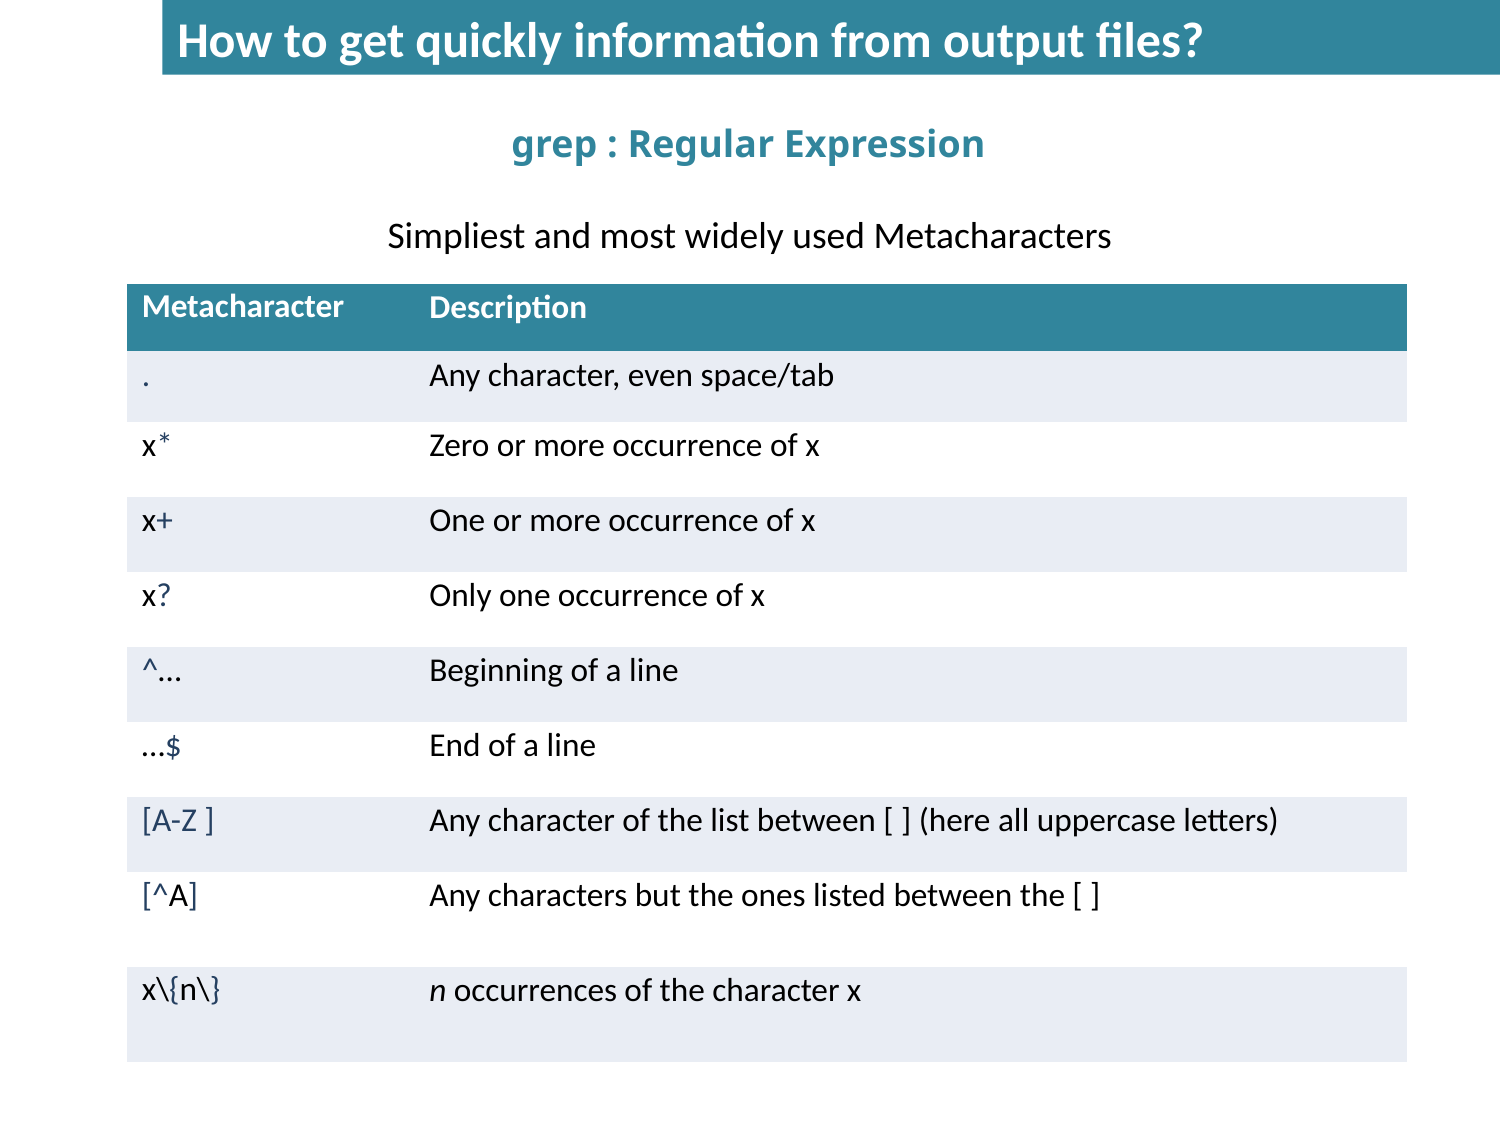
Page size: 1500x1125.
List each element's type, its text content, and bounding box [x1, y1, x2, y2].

table_cell ^… [127, 647, 415, 722]
table_cell Any character, even space/tab [415, 351, 1407, 422]
text_box How to get quickly information from output files? [162, 0, 1500, 75]
table_cell Any characters but the ones listed between the [ ] [415, 872, 1407, 967]
table_cell End of a line [415, 722, 1407, 797]
table_cell x* [127, 422, 415, 497]
table_cell Only one occurrence of x [415, 572, 1407, 647]
table_cell [A-Z ] [127, 797, 415, 872]
table_cell [^A] [127, 872, 415, 967]
table_cell Zero or more occurrence of x [415, 422, 1407, 497]
table_cell Beginning of a line [415, 647, 1407, 722]
table_cell One or more occurrence of x [415, 497, 1407, 572]
table_cell x\{n\} [127, 967, 415, 1062]
table_cell Any character of the list between [ ] (here all uppercase letters) [415, 797, 1407, 872]
table_cell …$ [127, 722, 415, 797]
table_cell . [127, 351, 415, 422]
table_header Metacharacter [127, 284, 415, 351]
table_cell x+ [127, 497, 415, 572]
table_cell n occurrences of the character x [415, 967, 1407, 1062]
table_header Description [415, 284, 1407, 351]
table_cell x? [127, 572, 415, 647]
text_box Simpliest and most widely used Metacharacters [224, 201, 1275, 264]
text_box grep : Regular Expression [285, 112, 1213, 173]
